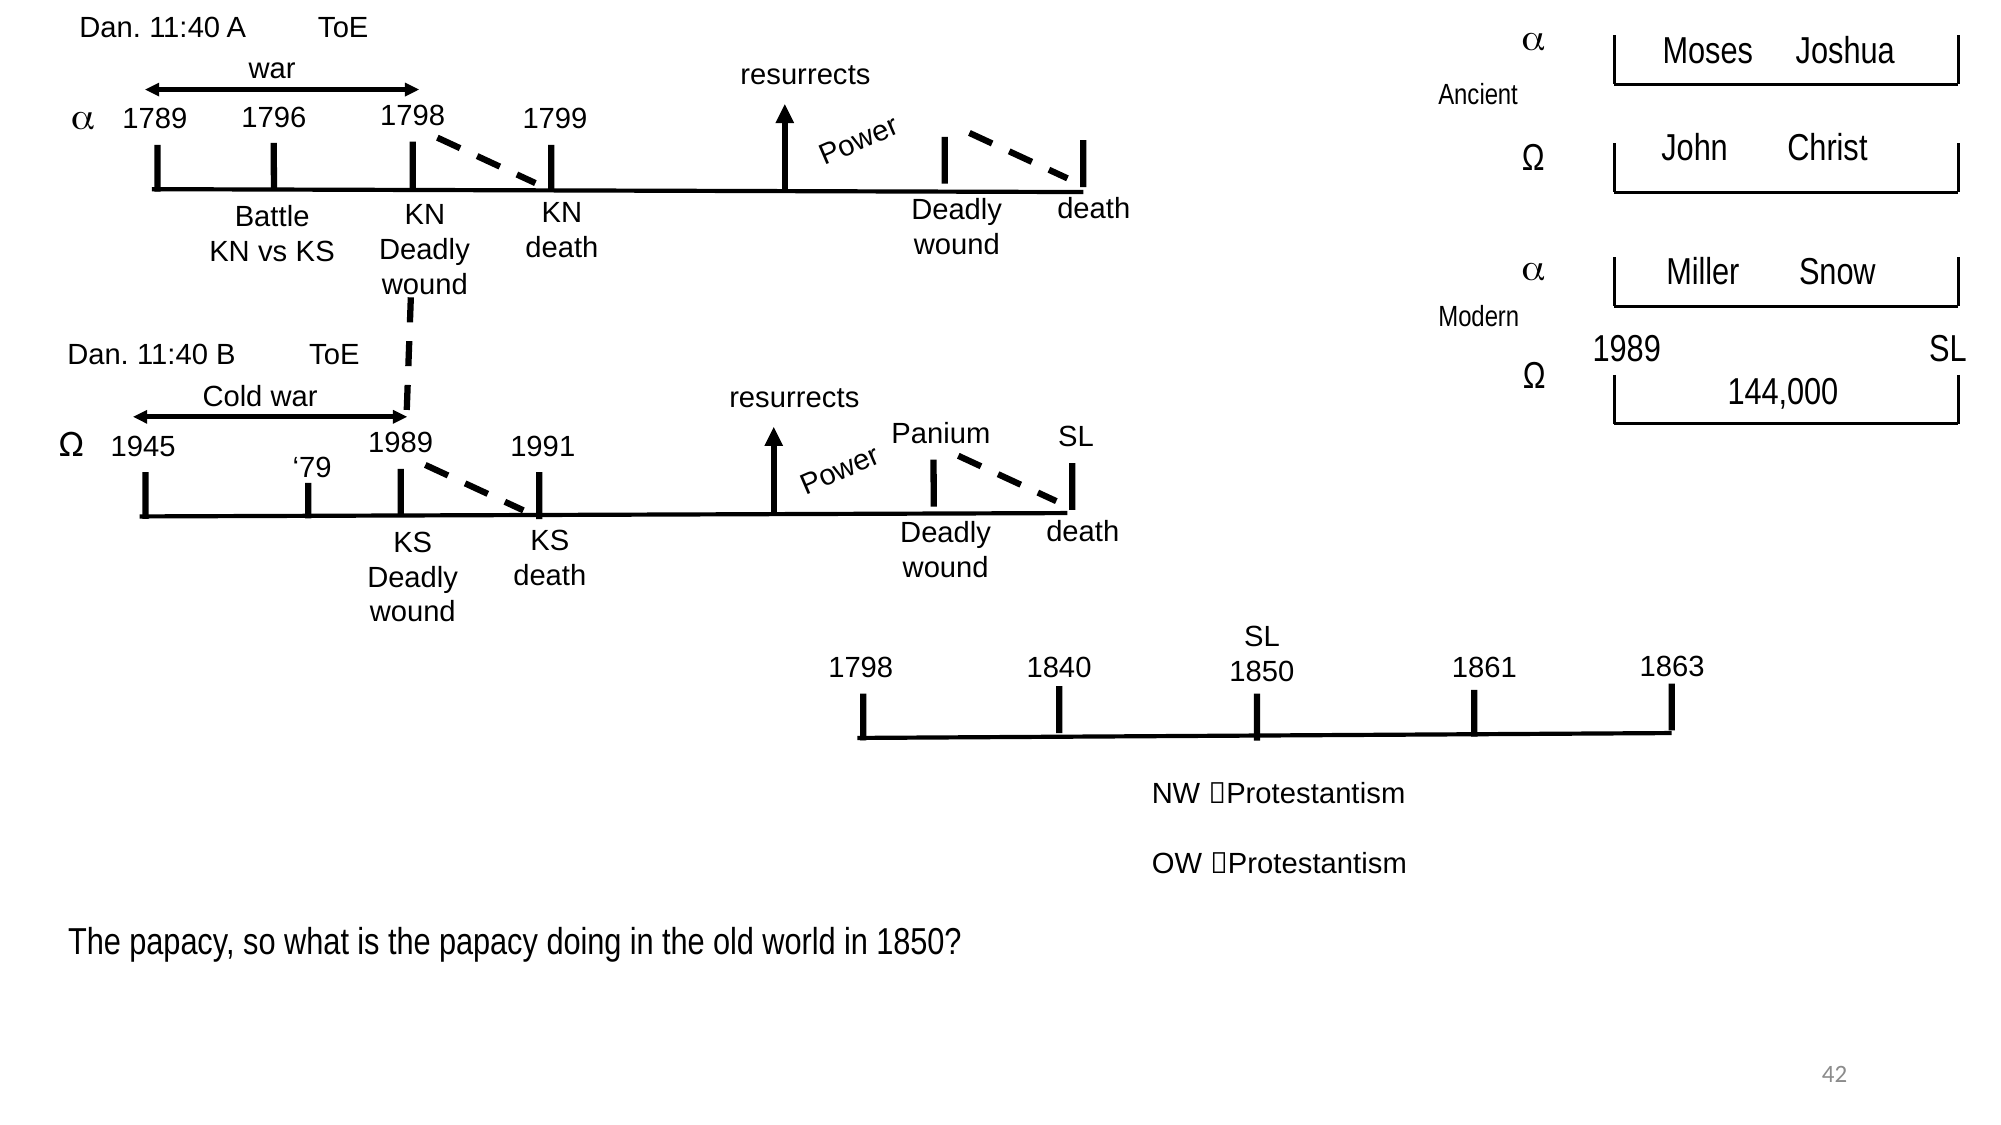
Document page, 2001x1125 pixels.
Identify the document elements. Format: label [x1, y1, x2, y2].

text_box [44, 329, 1159, 622]
text_box [1423, 235, 1578, 340]
text_box [56, 2, 1170, 295]
text_box [1145, 768, 1556, 890]
text_box [1423, 5, 1578, 118]
text_box [1010, 642, 1109, 734]
text_box [196, 191, 348, 297]
text_box [811, 610, 1672, 741]
text_box [1507, 316, 2000, 424]
text_box [1623, 641, 1722, 731]
text_box [1614, 115, 1959, 193]
slide_number [1412, 1042, 1863, 1103]
text_box [1506, 125, 1578, 186]
text_box [1614, 19, 1959, 85]
text_box [53, 906, 1947, 970]
text_box [1614, 239, 1959, 307]
